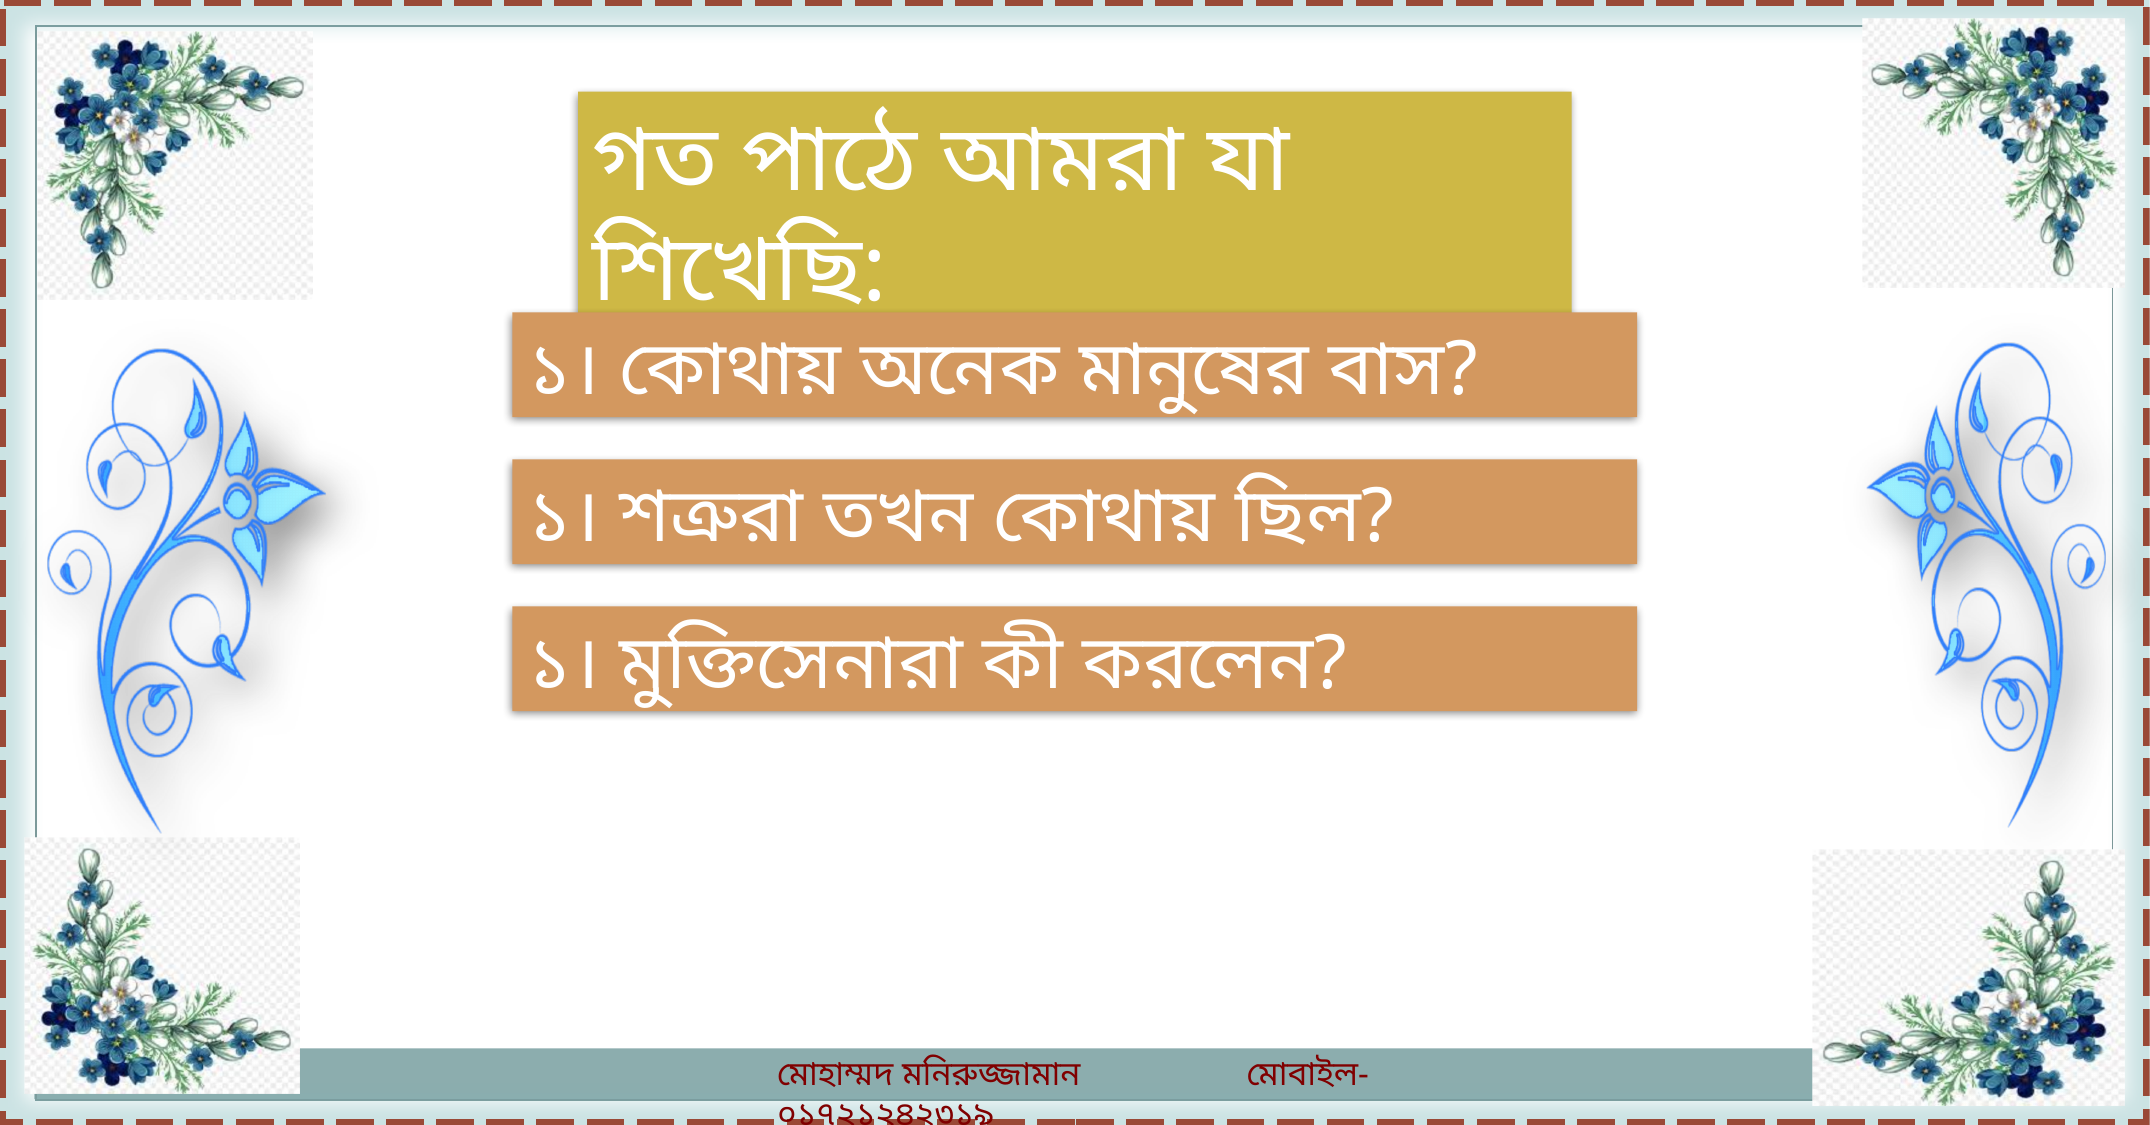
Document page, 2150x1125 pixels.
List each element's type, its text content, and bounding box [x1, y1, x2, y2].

text_box ১। মুক্তিসেনারা কী করলেন? [512, 606, 1638, 712]
picture [25, 291, 355, 1093]
text_box ১। শত্রুরা তখন কোথায় ছিল? [512, 459, 1638, 565]
picture [1842, 285, 2125, 835]
text_box ১। কোথায় অনেক মানুষের বাস? [512, 312, 1638, 418]
text_box গত পাঠে আমরা যা শিখেছি: [578, 91, 1572, 310]
picture [1863, 19, 2124, 284]
picture [38, 32, 312, 290]
picture [1813, 850, 2124, 1105]
